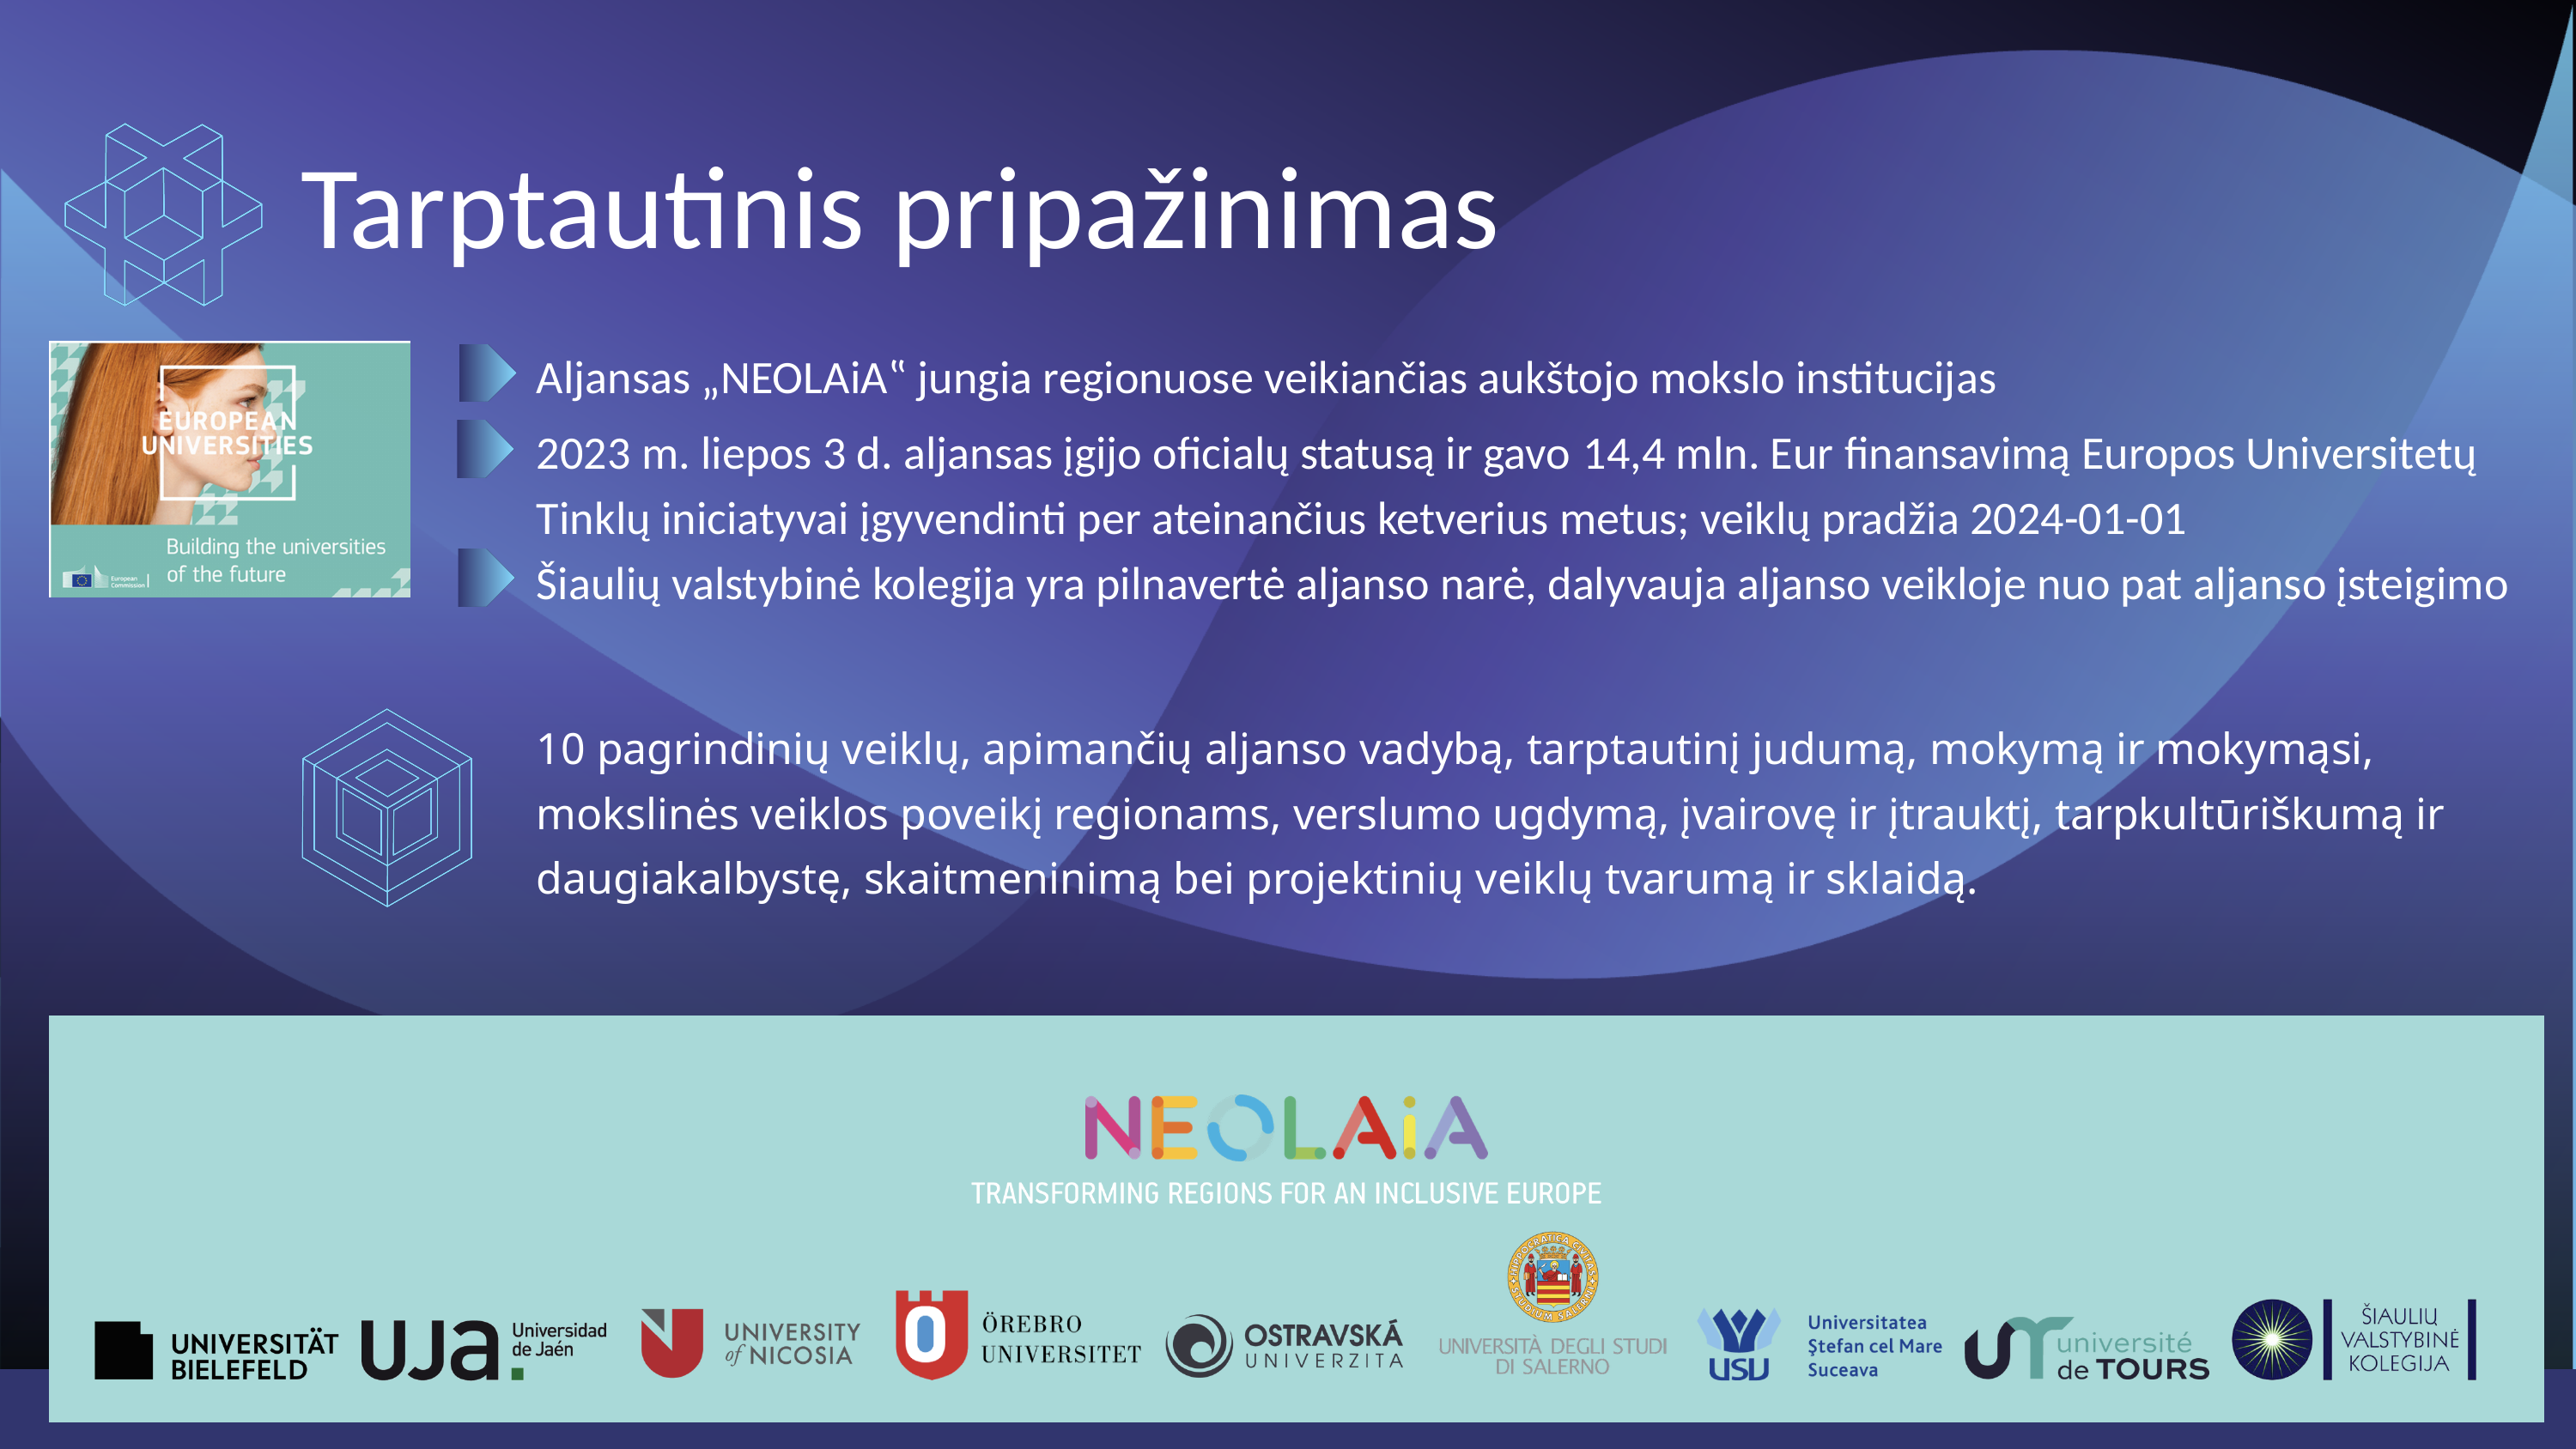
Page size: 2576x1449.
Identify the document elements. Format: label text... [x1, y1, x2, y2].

text_box [457, 420, 514, 478]
picture [49, 1016, 2544, 1422]
text_box [0, 0, 2576, 1369]
text_box [64, 123, 263, 306]
picture [49, 341, 410, 597]
text_box [458, 549, 515, 607]
text_box [301, 708, 473, 907]
text_box Šiaulių valstybinė kolegija yra pilnavertė aljanso narė, dalyvauja aljanso veikloje nuo pat aljanso įsteigimo [536, 543, 2544, 609]
text_box Aljansas „NEOLAiA‟ jungia regionuose veikiančias aukštojo mokslo institucijas [536, 337, 2544, 403]
text_box 2023 m. liepos 3 d. aljansas įgijo oficialų statusą ir gavo 14,4 mln. Eur finansavimą Europos Universitetų Tinklų iniciatyvai įgyvendinti per ateinančius ketverius metus; veiklų pradžia 2024-01-01 [536, 413, 2544, 543]
text_box 10 pagrindinių veiklų, apimančių aljanso vadybą, tarptautinį judumą, mokymą ir mokymąsi, mokslinės veiklos poveikį regionams, verslumo ugdymą, įvairovę ir įtrauktį, tarpkultūriškumą ir daugiakalbystę, skaitmeninimą bei projektinių veiklų tvarumą ir sklaidą. [536, 707, 2512, 1012]
text_box Tarptautinis pripažinimas [301, 143, 1641, 273]
text_box [459, 344, 517, 402]
